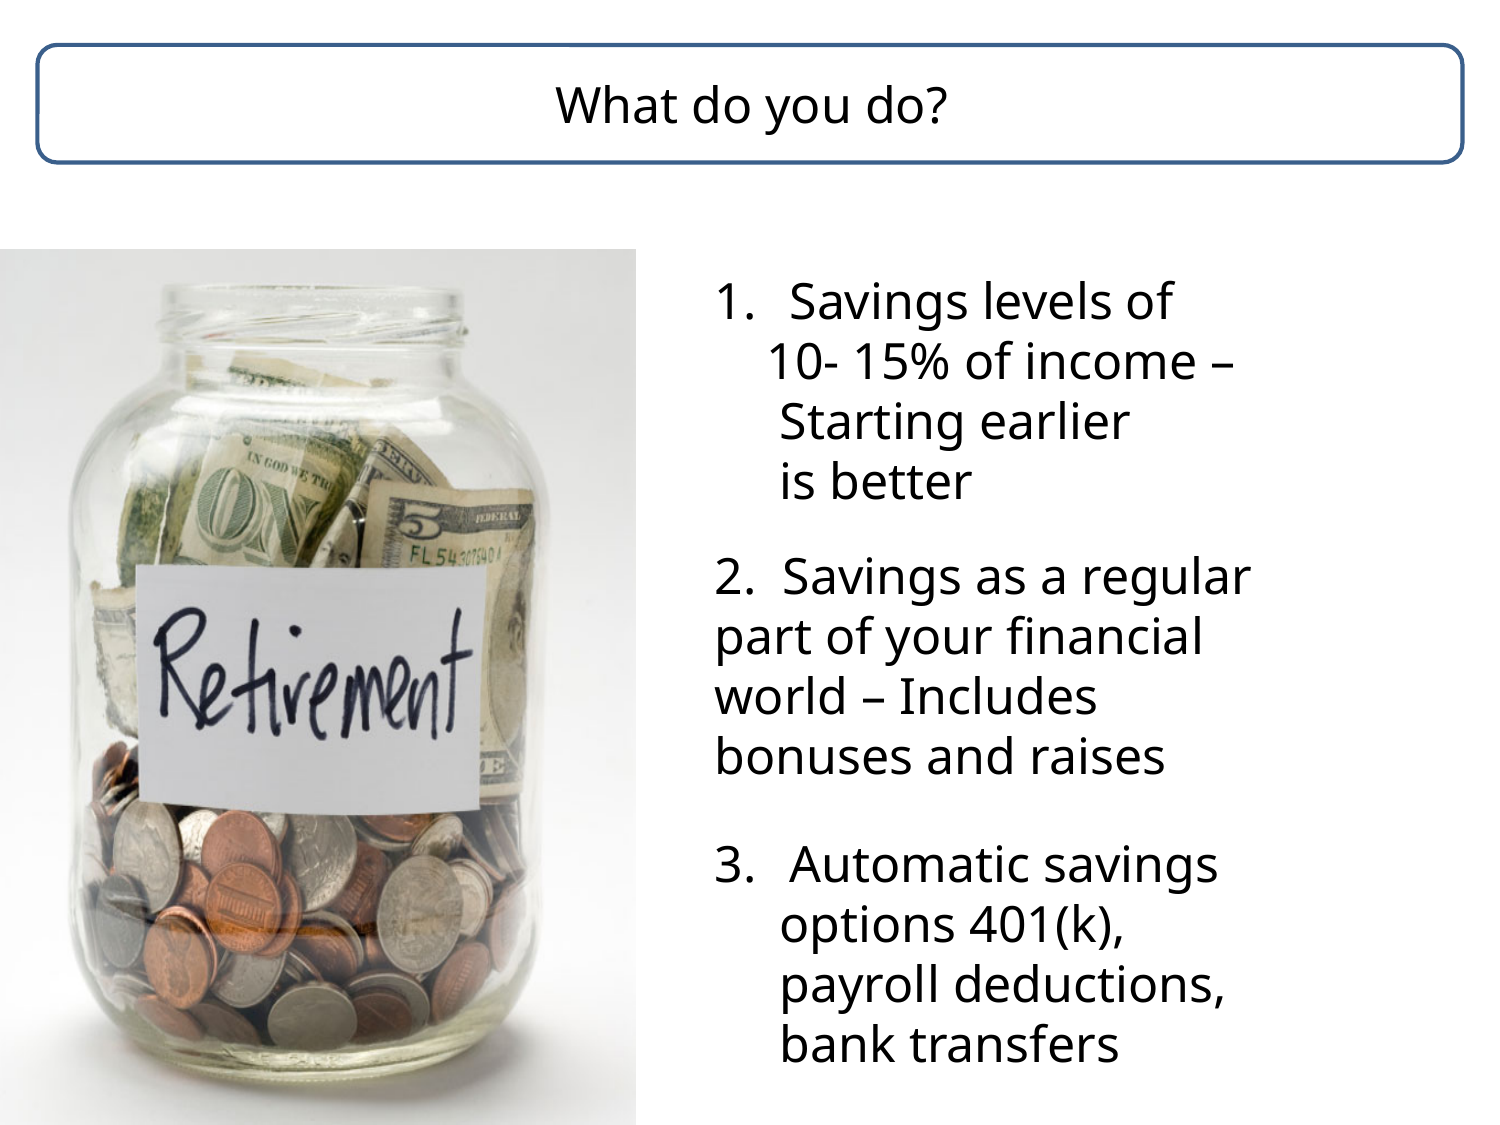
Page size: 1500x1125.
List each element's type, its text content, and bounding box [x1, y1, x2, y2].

text_box Automatic savings options 401(k), payroll deductions, bank transfers [699, 824, 1388, 1080]
text_box [35, 42, 1465, 165]
picture [0, 249, 636, 1125]
title What do you do? [0, 15, 1500, 193]
text_box 2. Savings as a regular part of your financial world – Includes bonuses and raises [699, 537, 1413, 793]
text_box Savings levels of 10- 15% of income – Starting earlier is better [699, 262, 1388, 518]
